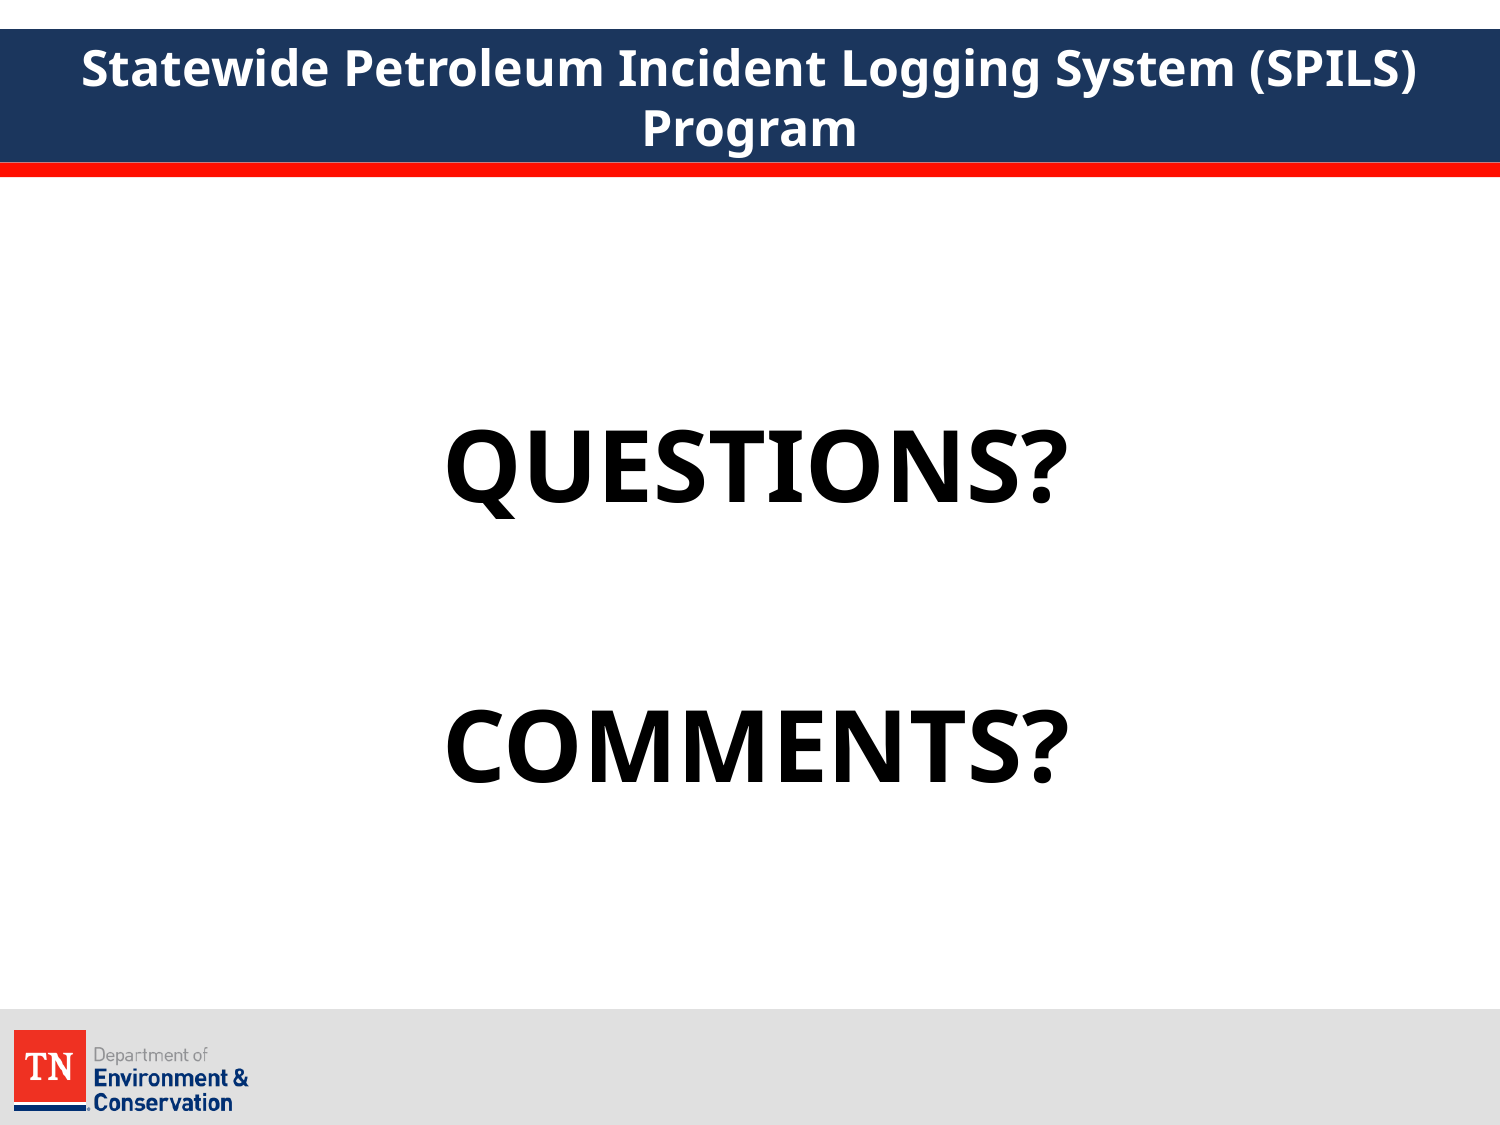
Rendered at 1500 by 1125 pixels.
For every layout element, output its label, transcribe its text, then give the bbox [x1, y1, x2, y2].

list QUESTIONS? COMMENTS? [37, 195, 1475, 1010]
title Statewide Petroleum Incident Logging System (SPILS) Program [24, 29, 1475, 165]
